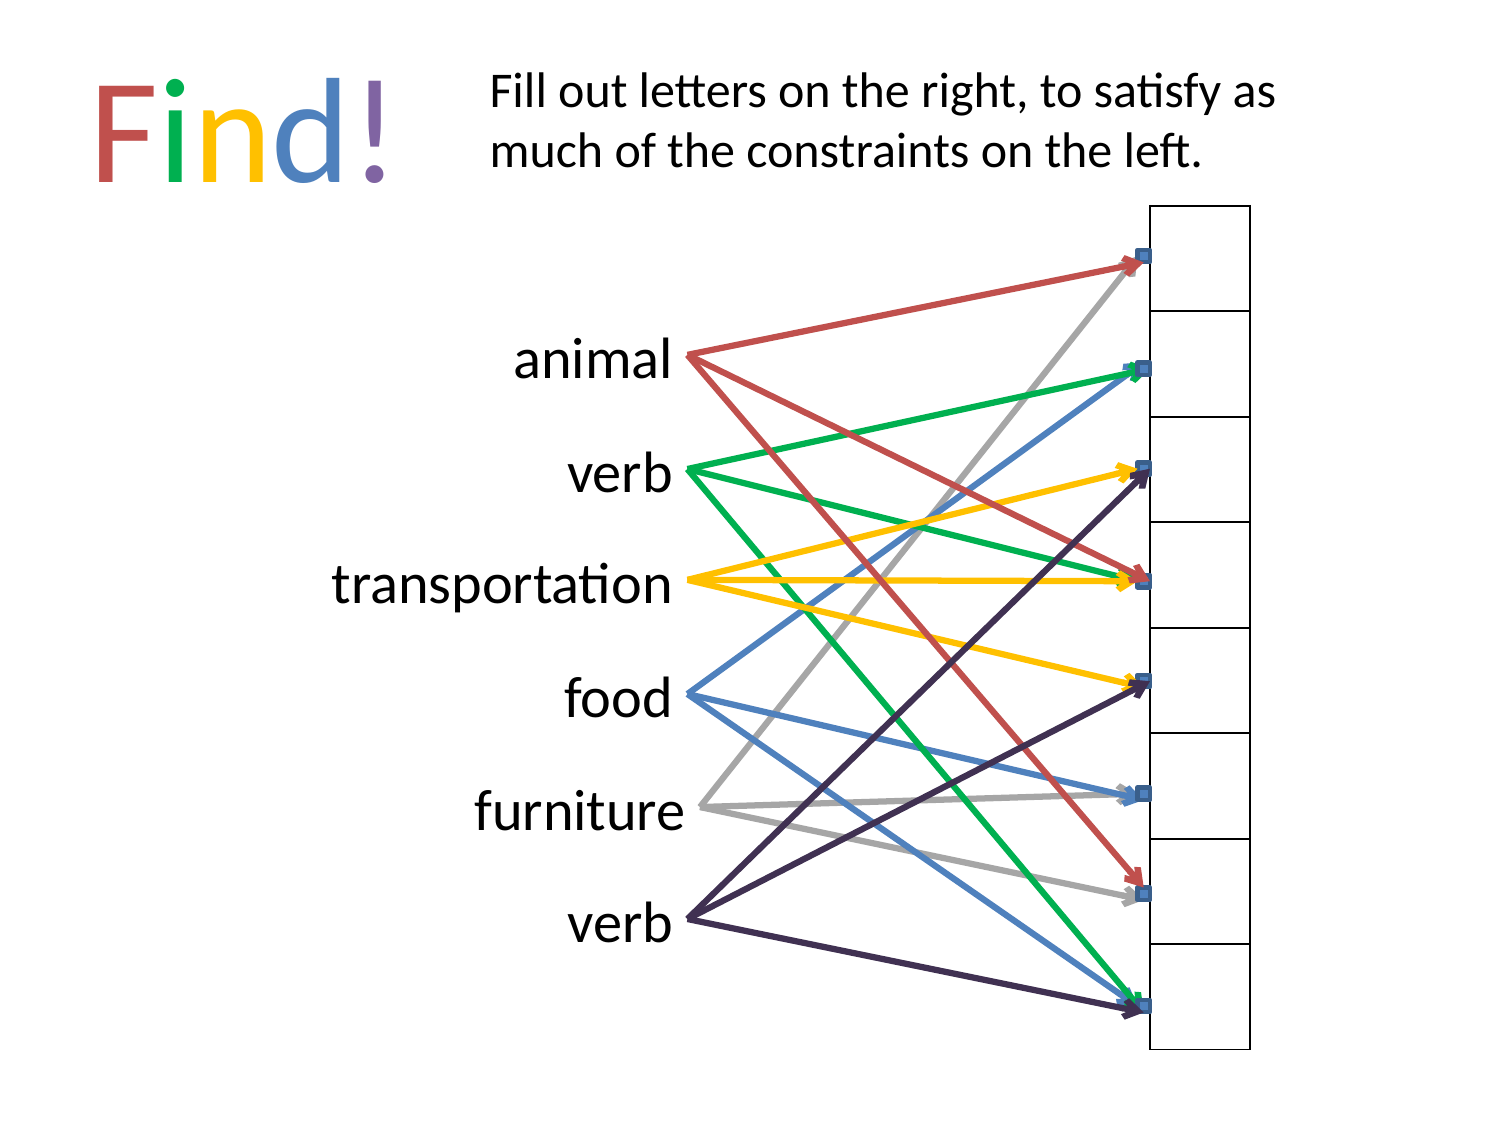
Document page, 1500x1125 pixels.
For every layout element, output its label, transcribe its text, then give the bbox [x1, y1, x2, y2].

text_box verb [512, 426, 680, 512]
table_cell [1151, 840, 1249, 943]
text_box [699, 255, 1138, 260]
table_cell [1154, 629, 1249, 732]
text_box transportation [275, 537, 680, 623]
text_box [1145, 355, 1151, 468]
table_cell [1155, 734, 1249, 838]
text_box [687, 355, 1144, 468]
text_box verb [500, 876, 681, 962]
table_cell [1155, 418, 1249, 521]
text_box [687, 680, 1151, 920]
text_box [687, 919, 1144, 1013]
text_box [687, 262, 1144, 353]
text_box Find! [74, 24, 463, 220]
table_cell [1151, 945, 1249, 1049]
table_cell [1154, 523, 1249, 627]
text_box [687, 468, 1151, 680]
text_box [1135, 248, 1152, 264]
text_box Fill out letters on the right, to satisfy as much of the constraints on the left. [474, 49, 1300, 185]
text_box furniture [387, 764, 680, 849]
text_box food [524, 651, 680, 737]
table_cell [1151, 312, 1249, 416]
text_box animal [462, 312, 682, 398]
table_header [1151, 207, 1249, 310]
